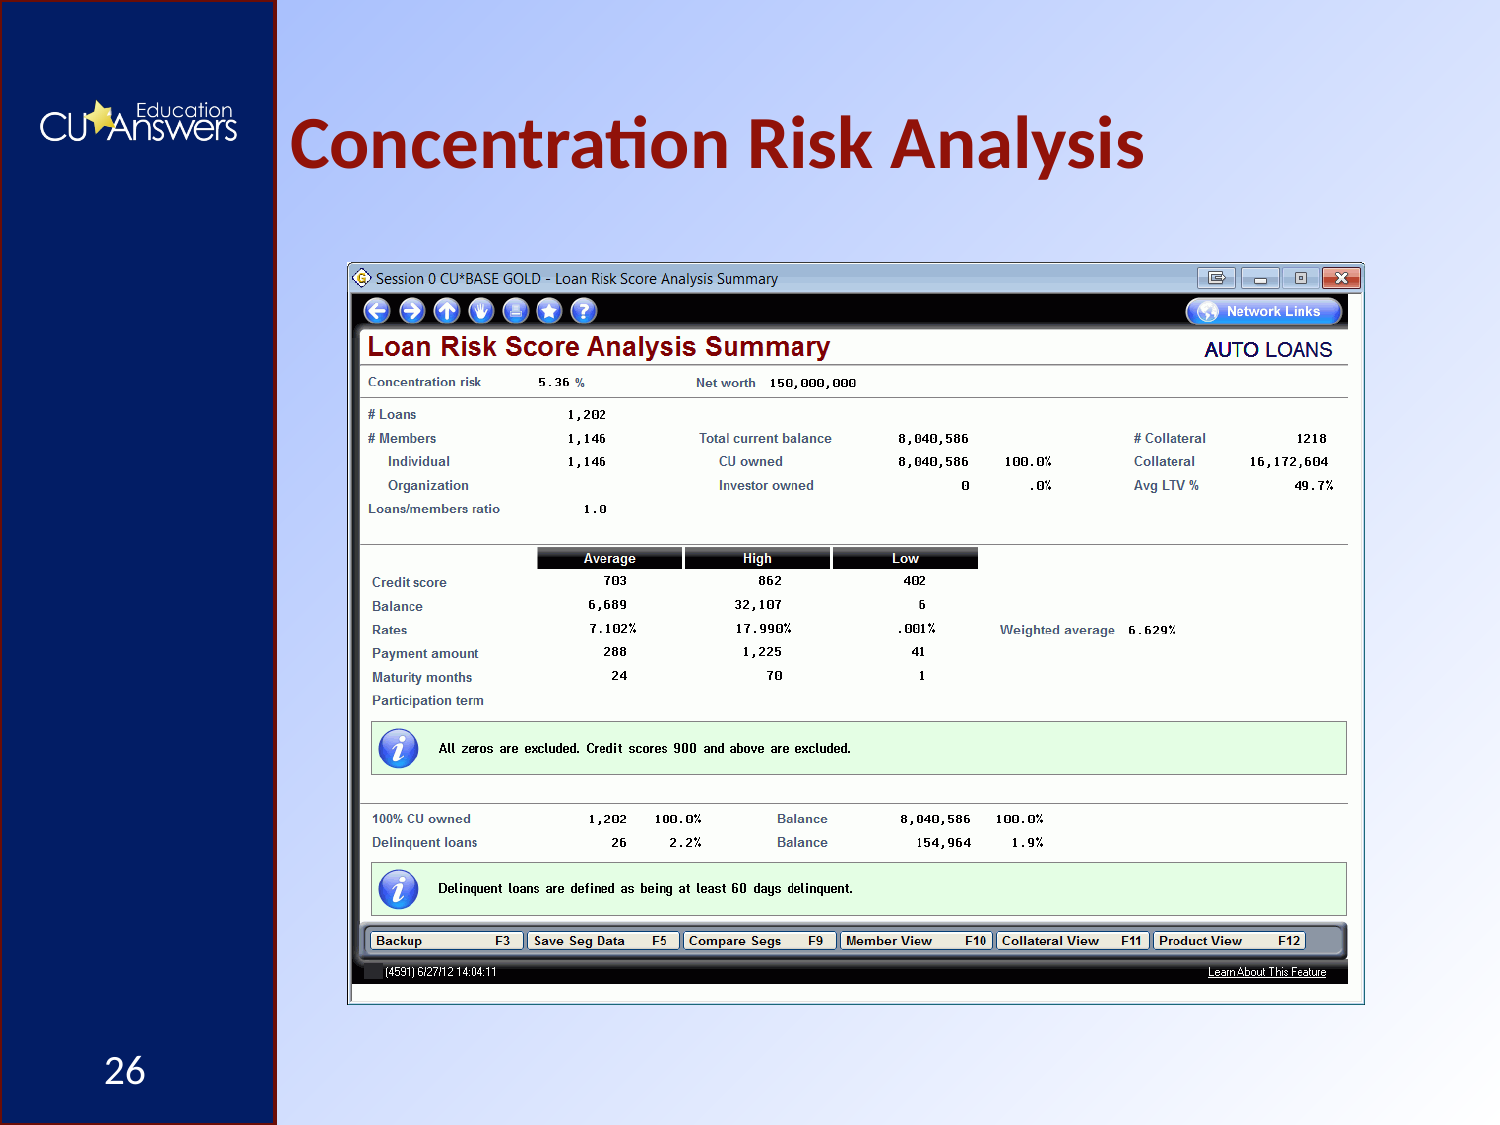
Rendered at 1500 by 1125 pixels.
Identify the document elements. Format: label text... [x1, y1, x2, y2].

title Concentration Risk Analysis [275, 45, 1438, 233]
slide_number 26 [0, 1037, 250, 1098]
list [347, 262, 1365, 1006]
picture [38, 99, 238, 152]
